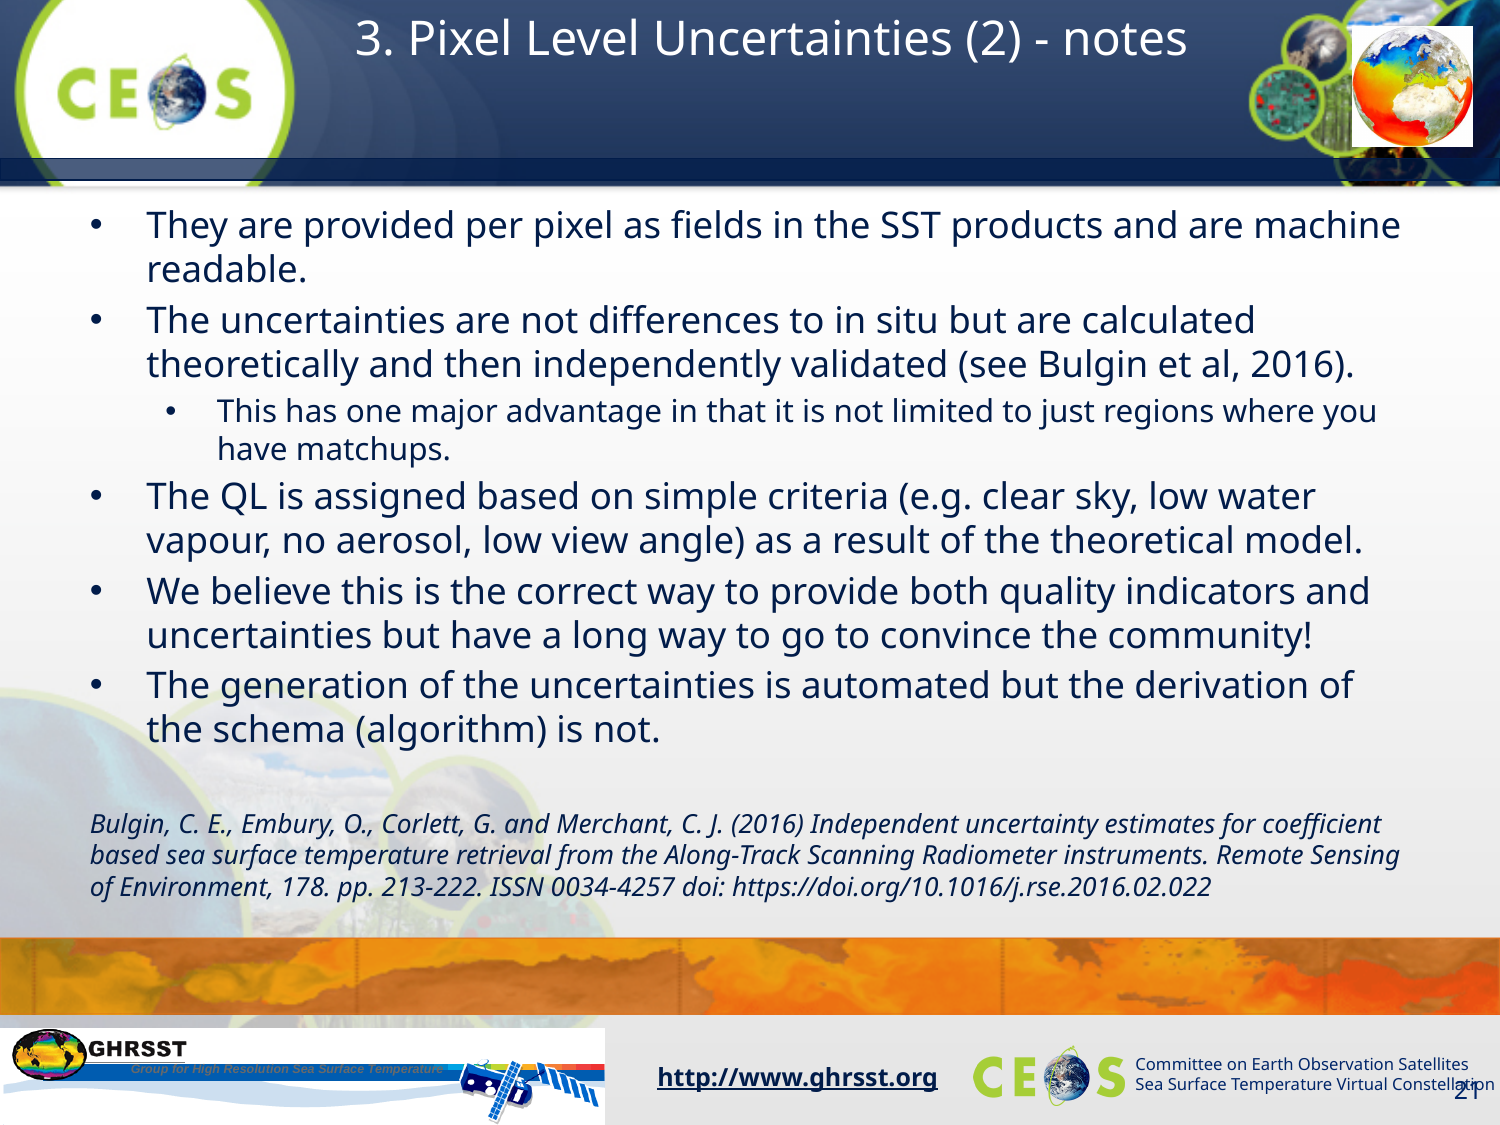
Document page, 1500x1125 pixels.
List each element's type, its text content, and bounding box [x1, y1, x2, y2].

picture [0, 1015, 1500, 1125]
picture [0, 0, 1500, 158]
picture [0, 181, 1500, 937]
list They are provided per pixel as fields in the SST products and are machine readable. The uncertainties are not differences to in situ but are calculated theoretically and then independently validated (see Bulgin et al, 2016). This has one major advantage in that it is not limited to just regions where you have matchups. The QL is assigned based on simple criteria (e.g. clear sky, low water vapour, no aerosol, low view angle) as a result of the theoretical model. We believe this is the correct way to provide both quality indicators and uncertainties but have a long way to go to convince the community! The generation of the uncertainties is automated but the derivation of the schema (algorithm) is not. Bulgin, C. E., Embury, O., Corlett, G. and Merchant, C. J. (2016) Independent uncertainty estimates for coefficient based sea surface temperature retrieval from the Along-Track Scanning Radiometer instruments. Remote Sensing of Environment, 178. pp. 213-222. ISSN 0034-4257 doi: https://doi.org/10.1016/j.rse.2016.02.022 [75, 194, 1425, 924]
title 3. Pixel Level Uncertainties (2) - notes [340, 0, 1209, 121]
